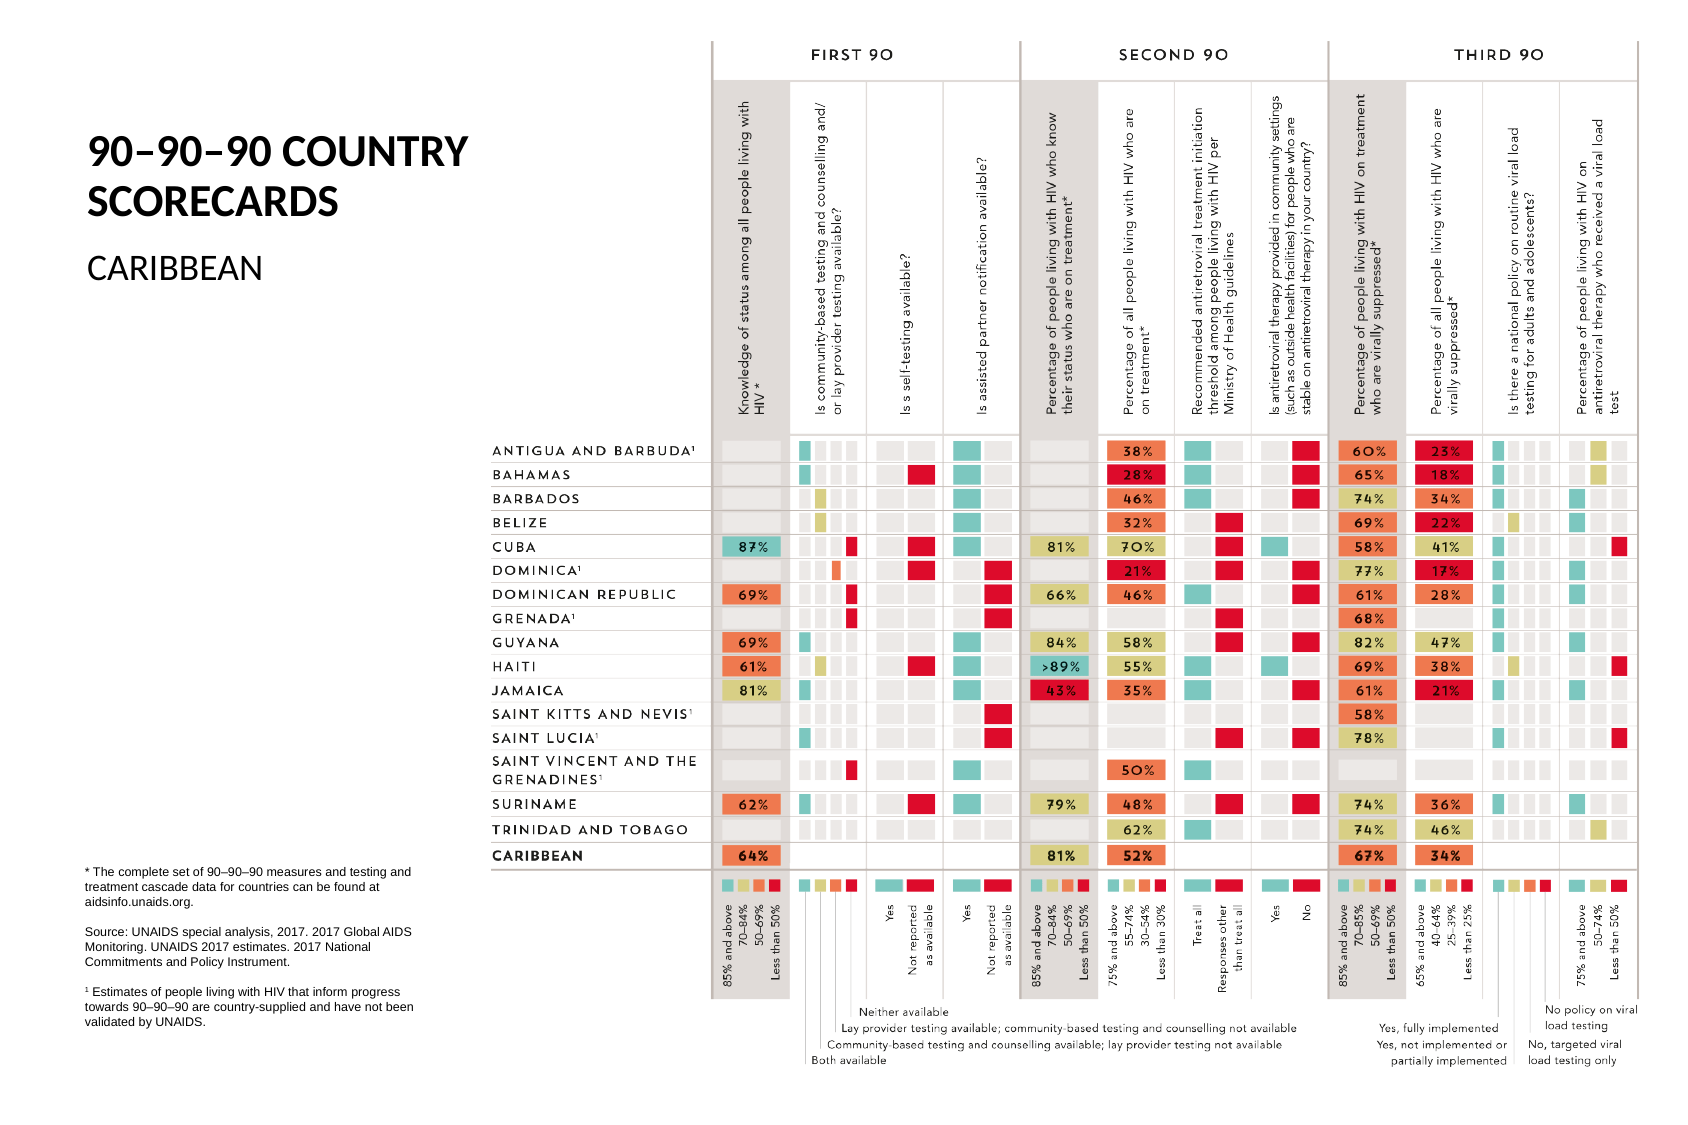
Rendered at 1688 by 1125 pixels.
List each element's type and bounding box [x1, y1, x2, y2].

text_box [70, 24, 1648, 1067]
